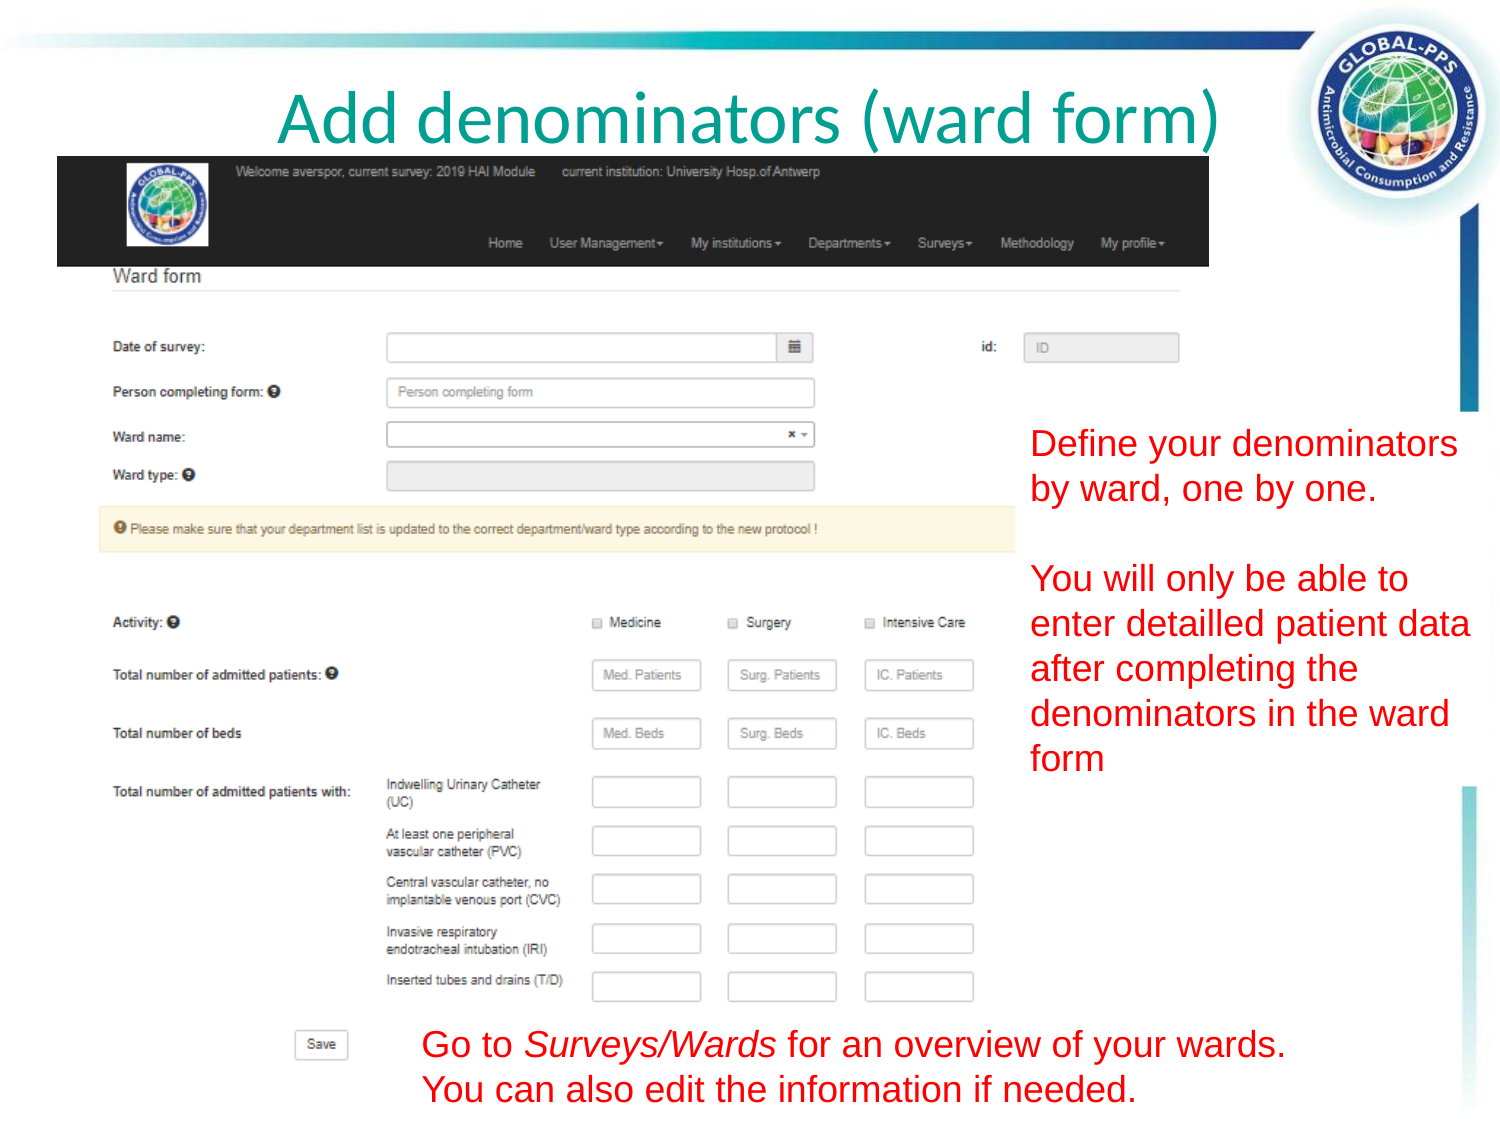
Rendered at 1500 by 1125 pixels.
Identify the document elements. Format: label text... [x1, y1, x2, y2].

title Add denominators (ward form) [75, 45, 1425, 182]
picture [0, 0, 1500, 1125]
text_box Go to Surveys/Wards for an overview of your wards. You can also edit the information if needed. [406, 1012, 1375, 1118]
text_box Define your denominators by ward, one by one. You will only be able to enter detailled patient data after completing the denominators in the ward form [1213, 411, 1489, 787]
